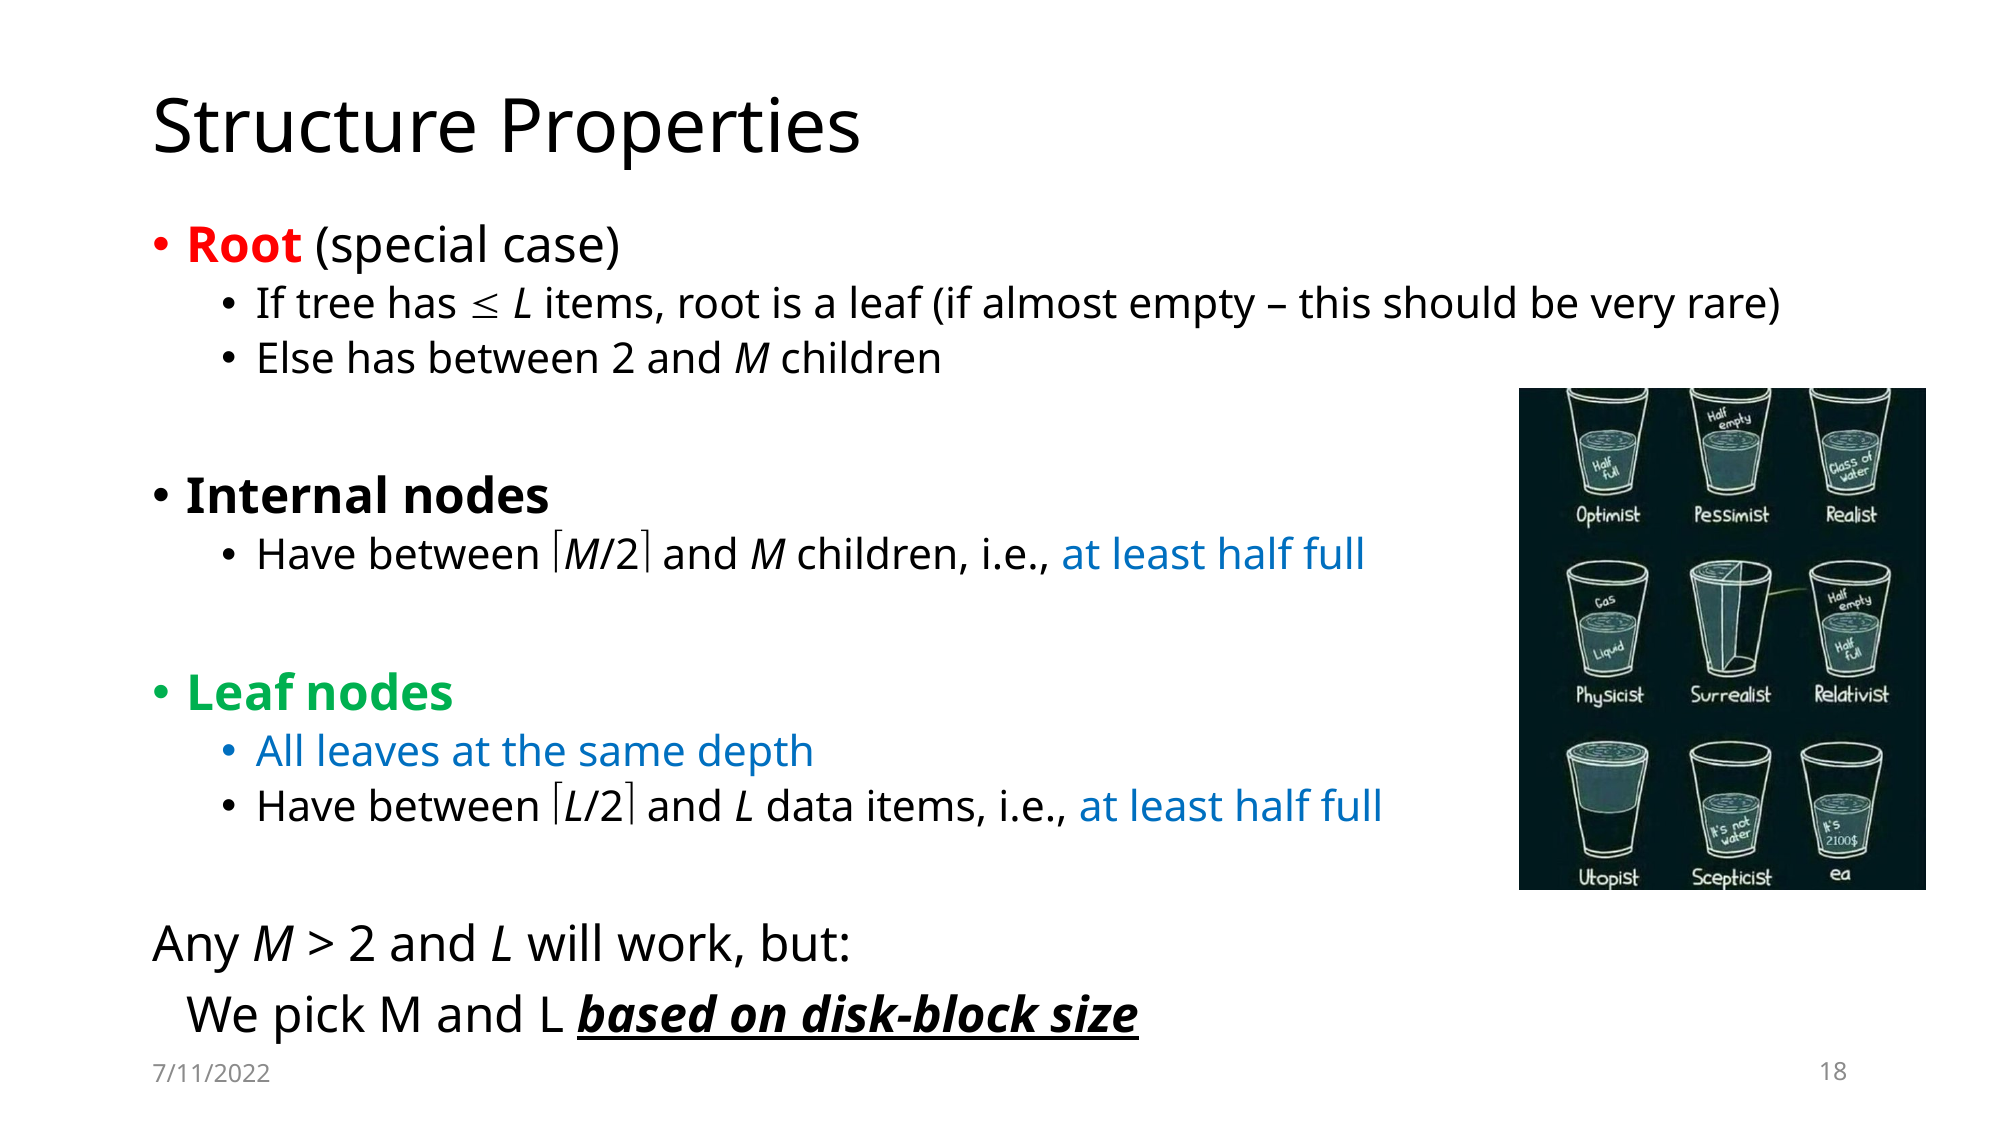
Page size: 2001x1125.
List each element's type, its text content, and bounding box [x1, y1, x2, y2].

title Structure Properties [137, 59, 1863, 198]
picture [1519, 388, 1926, 890]
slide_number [137, 1042, 588, 1103]
list Root (special case) If tree has  L items, root is a leaf (if almost empty – this should be very rare) Else has between 2 and M children Internal nodes Have between M/2 and M children, i.e., at least half full Leaf nodes All leaves at the same depth Have between L/2 and L data items, i.e., at least half full Any M > 2 and L will work, but: We pick M and L based on disk-block size [137, 212, 1826, 1066]
slide_number 18 [1412, 1042, 1863, 1103]
